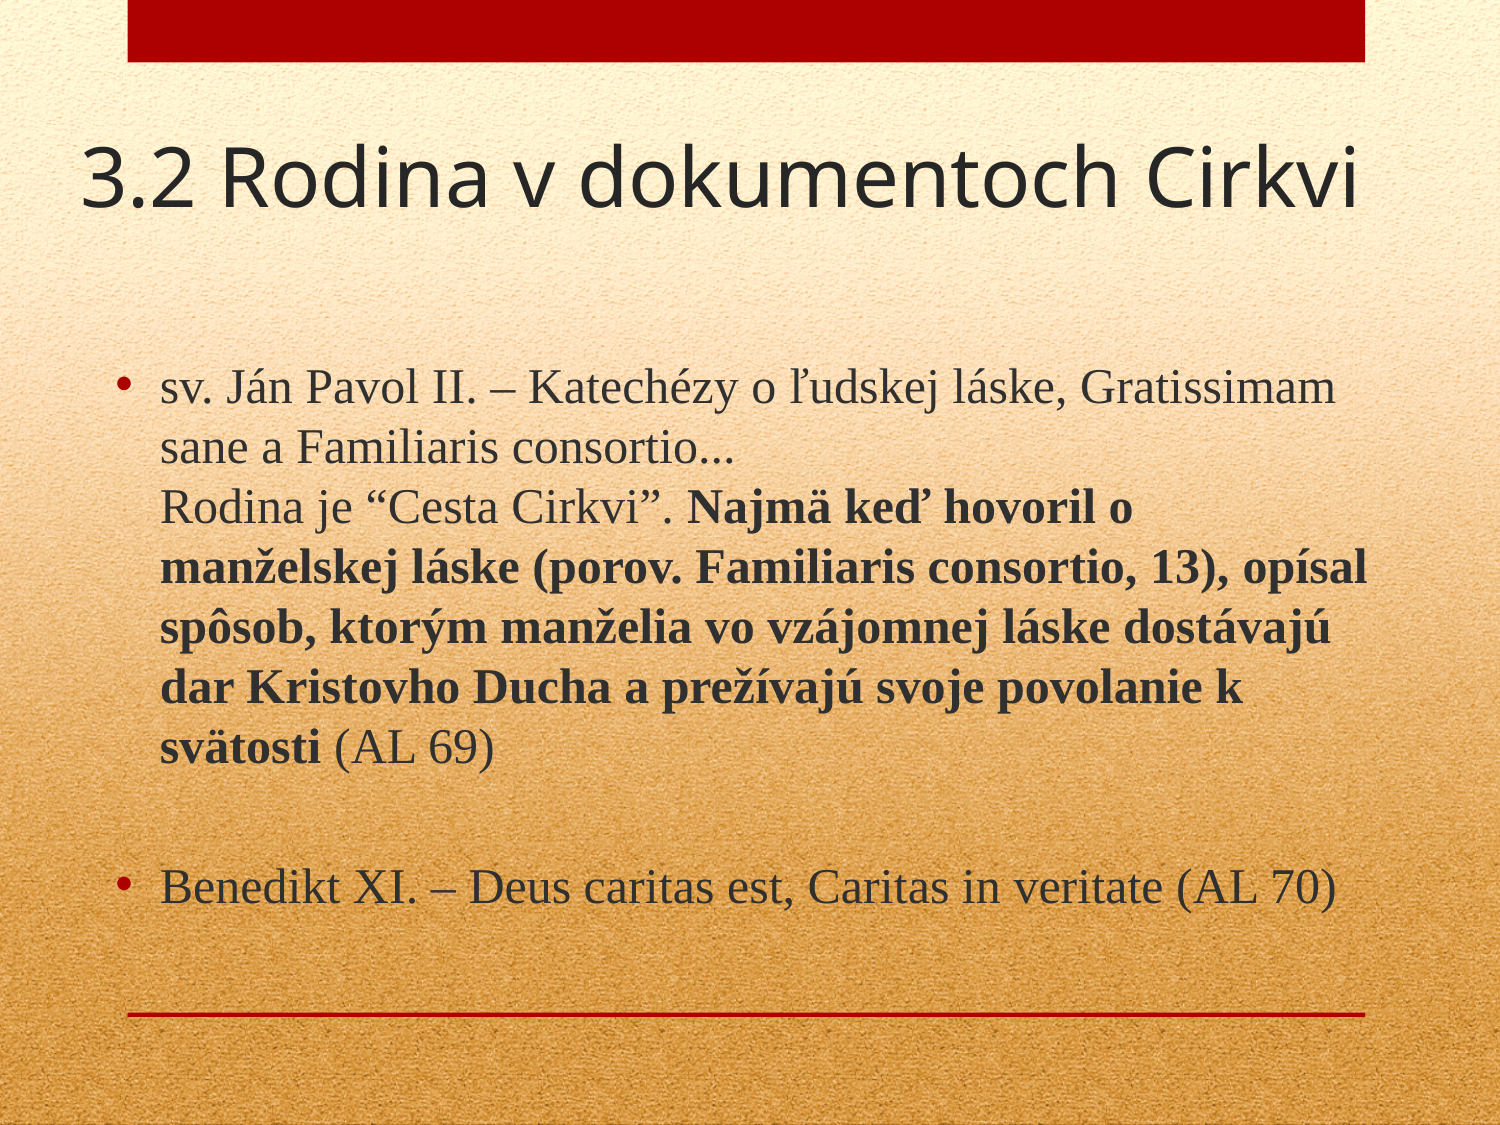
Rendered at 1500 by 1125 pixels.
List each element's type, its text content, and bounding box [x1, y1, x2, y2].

text_box 3.2 Rodina v dokumentoch Cirkvi [64, 30, 1471, 232]
list sv. Ján Pavol II. – Katechézy o ľudskej láske, Gratissimam sane a Familiaris consortio... Rodina je “Cesta Cirkvi”. Najmä keď hovoril o manželskej láske (porov. Familiaris consortio, 13), opísal spôsob, ktorým manželia vo vzájomnej láske dostávajú dar Kristovho Ducha a prežívajú svoje povolanie k svätosti (AL 69) Benedikt XI. – Deus caritas est, Caritas in veritate (AL 70) [100, 314, 1400, 952]
picture [0, 0, 1500, 1125]
